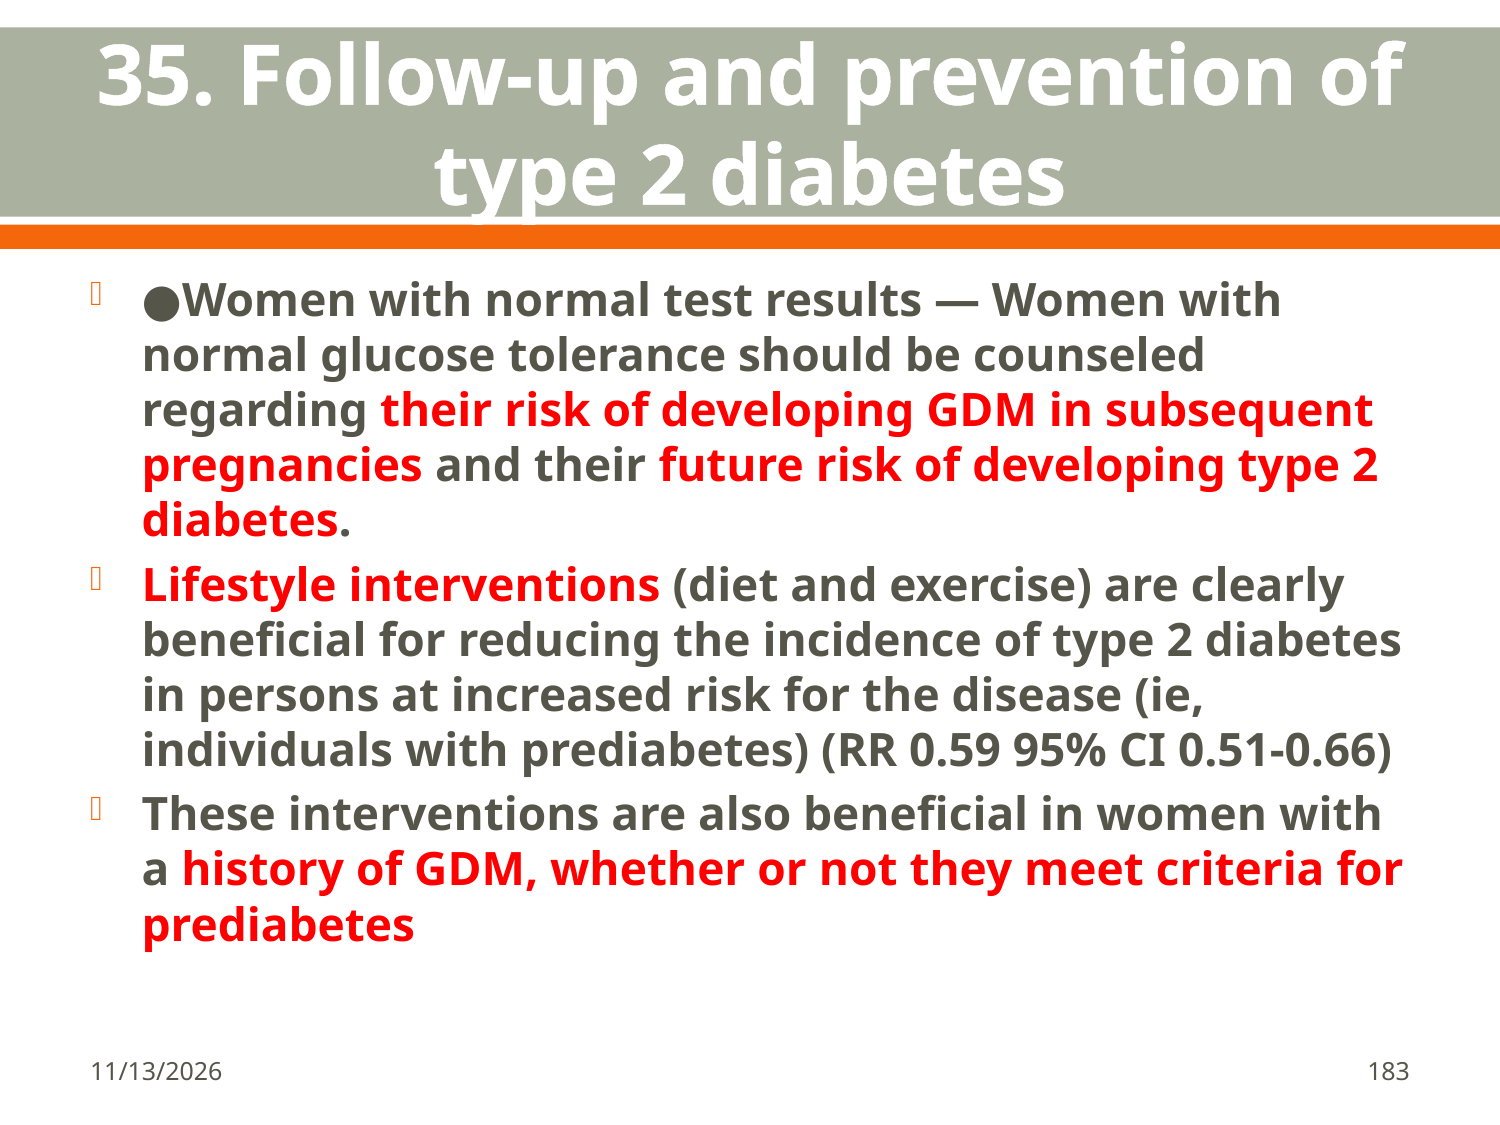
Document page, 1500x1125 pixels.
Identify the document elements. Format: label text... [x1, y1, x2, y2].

title 35. Follow-up and prevention of type 2 diabetes [75, 29, 1425, 213]
list ●Women with normal test results — Women with normal glucose tolerance should be counseled regarding their risk of developing GDM in subsequent pregnancies and their future risk of developing type 2 diabetes. Lifestyle interventions (diet and exercise) are clearly beneficial for reducing the incidence of type 2 diabetes in persons at increased risk for the disease (ie, individuals with prediabetes) (RR 0.59 95% CI 0.51-0.66) These interventions are also beneficial in women with a history of GDM, whether or not they meet criteria for prediabetes [75, 262, 1425, 1005]
slide_number 183 [1074, 1042, 1425, 1103]
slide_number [75, 1042, 425, 1103]
